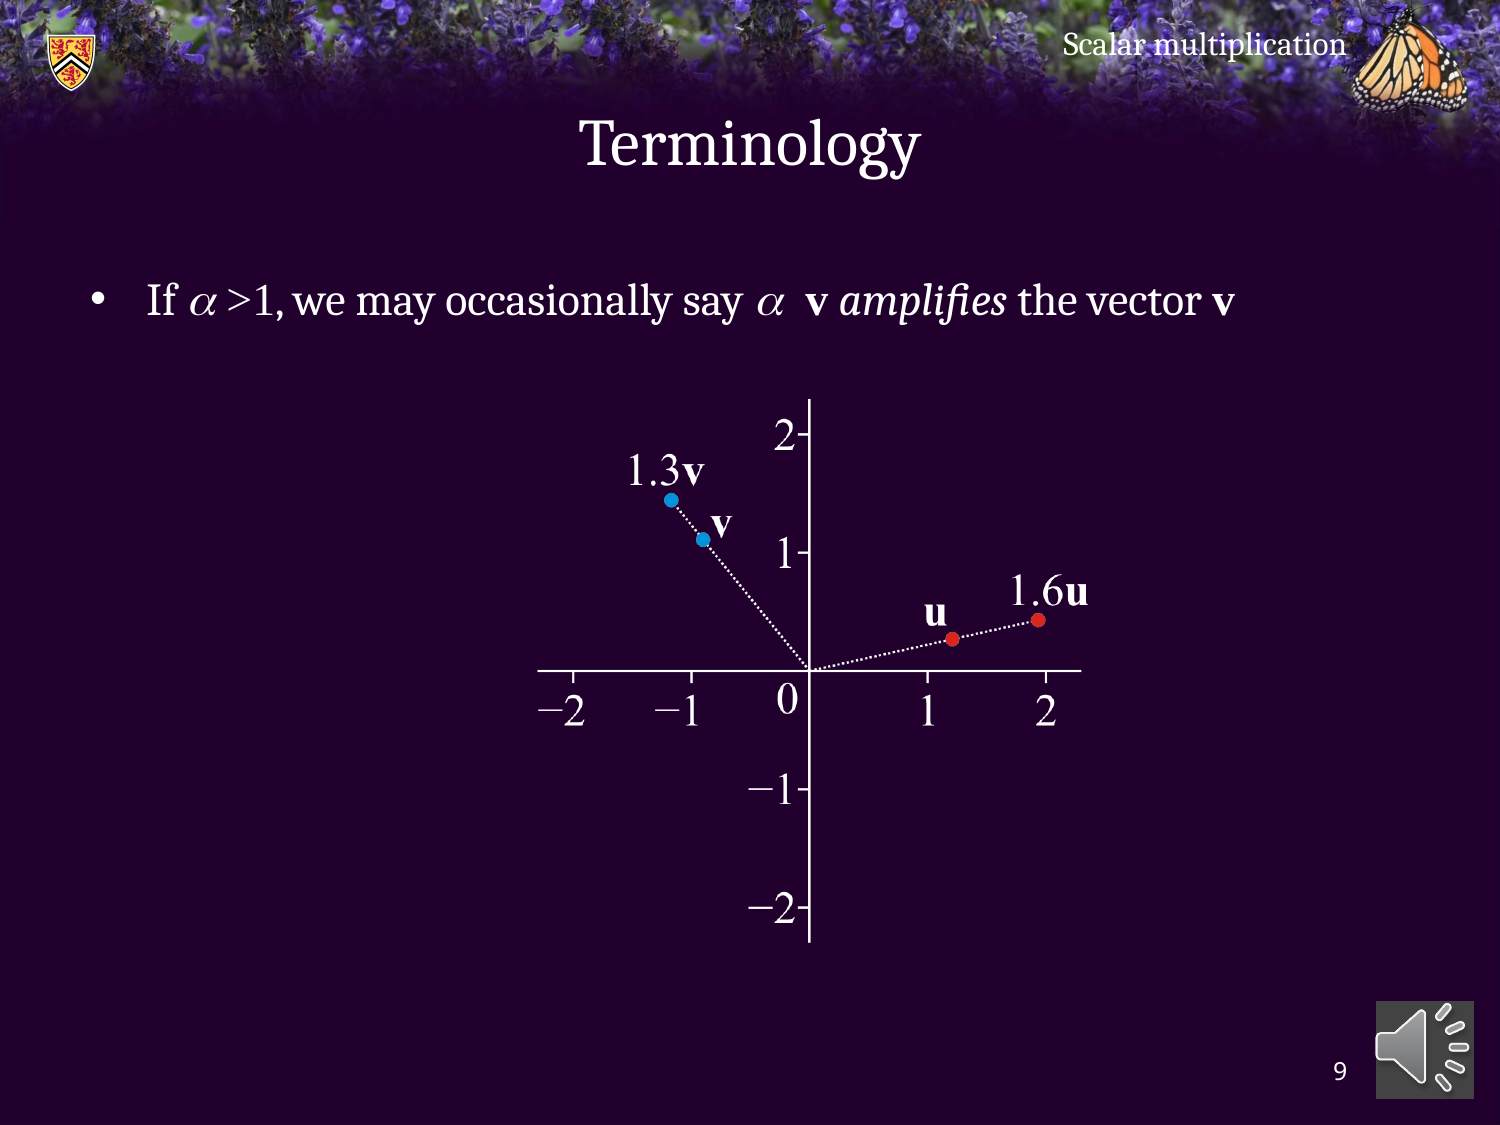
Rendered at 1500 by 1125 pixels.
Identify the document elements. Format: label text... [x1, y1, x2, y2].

list If a >1, we may occasionally say a v amplifies the vector v [75, 262, 1475, 1005]
title Terminology [75, 45, 1425, 233]
slide_number 9 [1187, 1042, 1363, 1103]
picture [0, 0, 1500, 1125]
footer Scalar multiplication [575, 12, 1363, 73]
